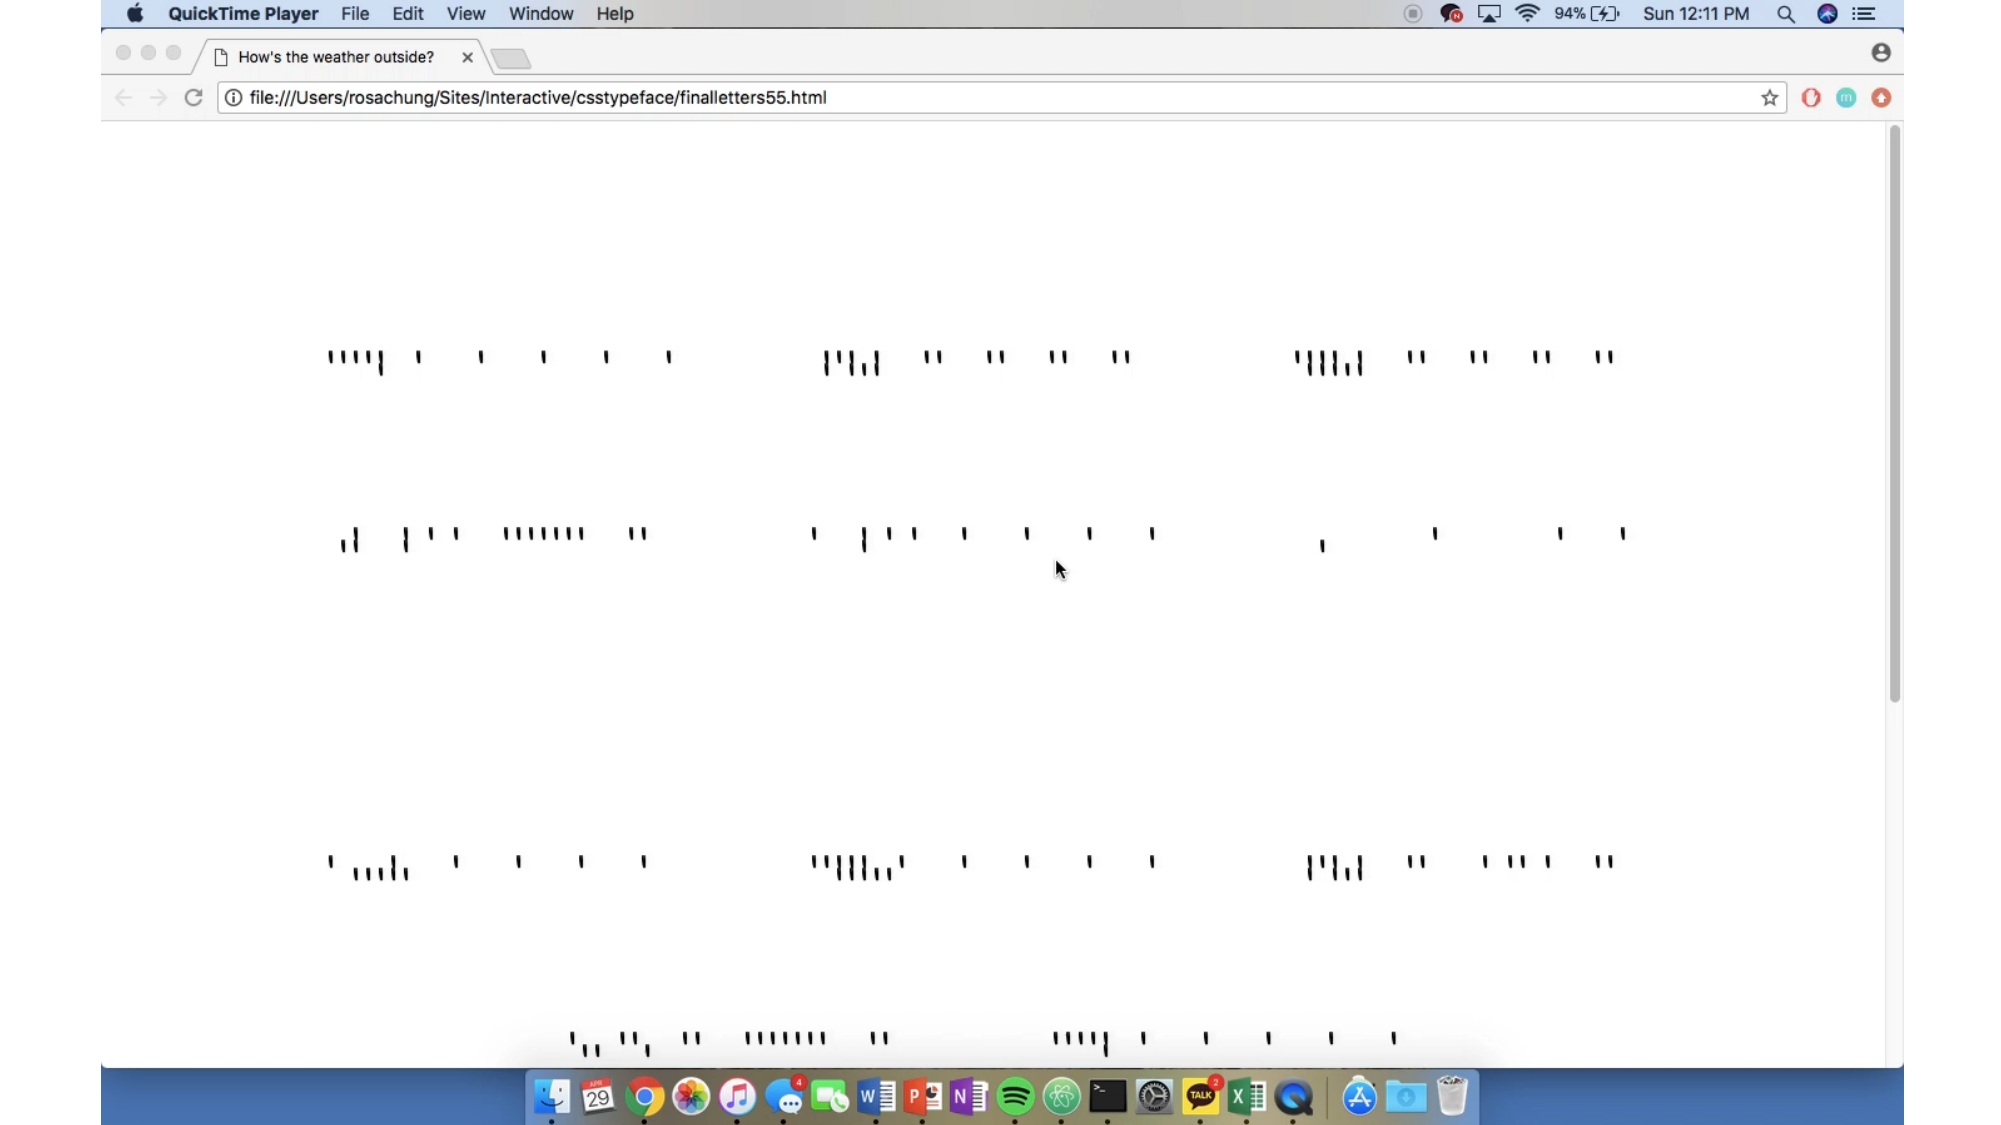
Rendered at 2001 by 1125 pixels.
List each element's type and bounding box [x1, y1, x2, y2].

text_box [100, 0, 1905, 1125]
